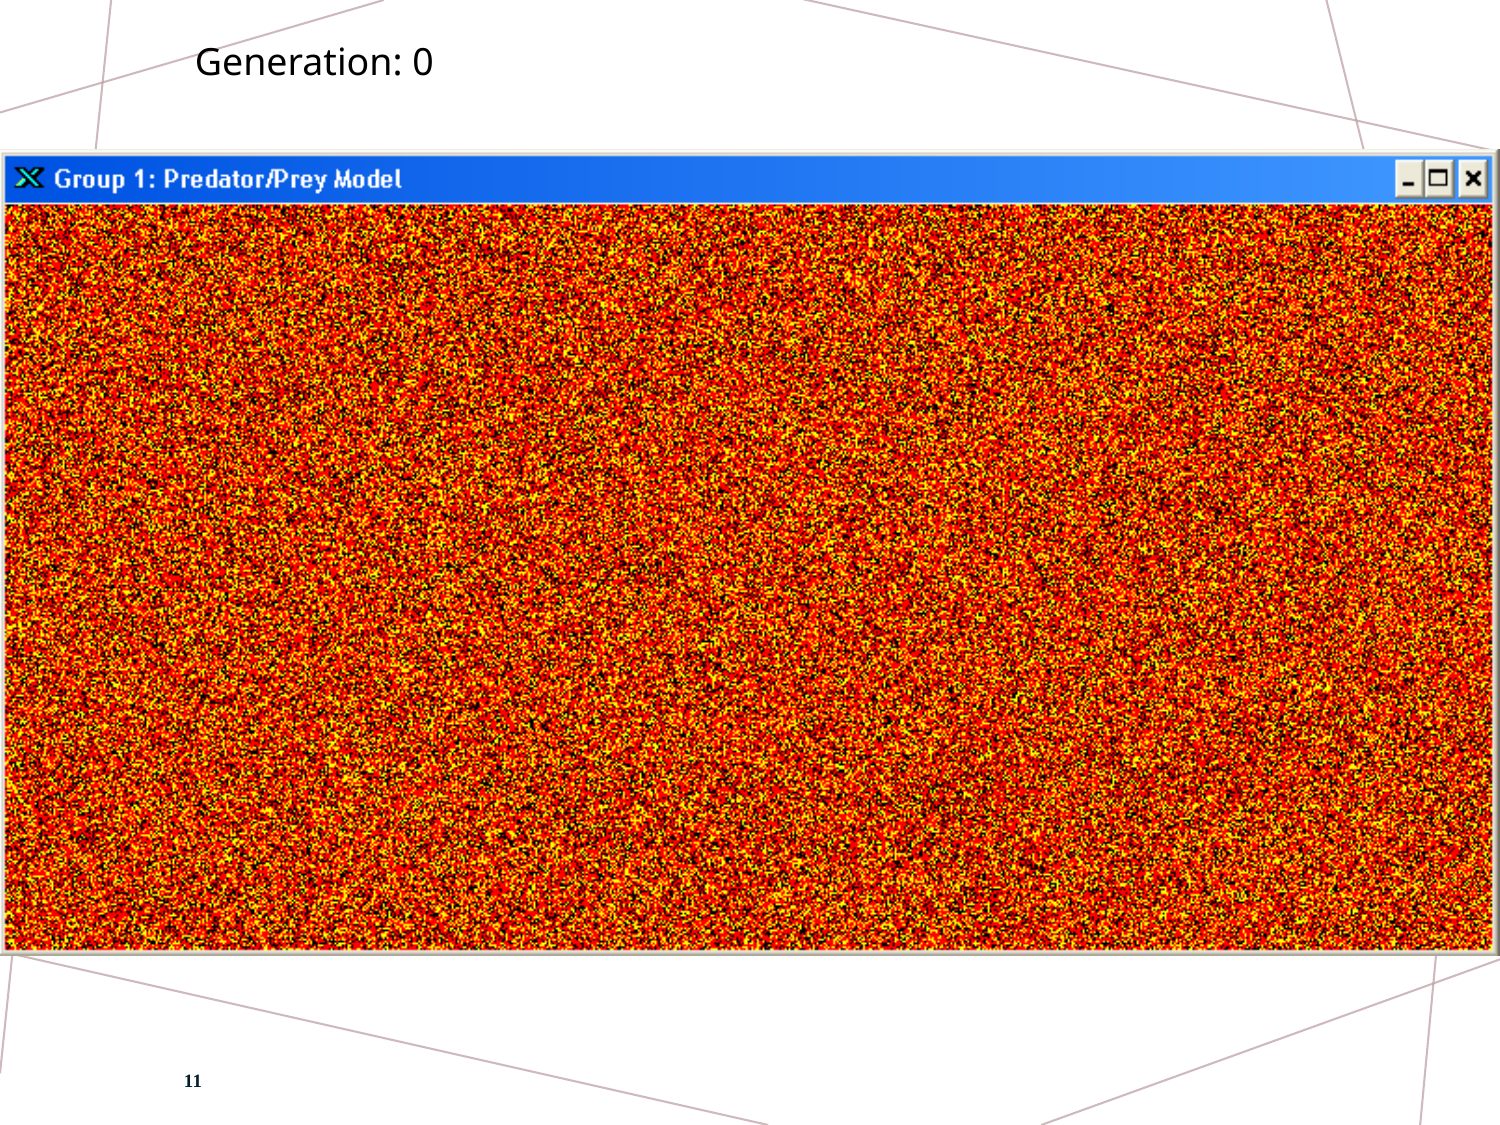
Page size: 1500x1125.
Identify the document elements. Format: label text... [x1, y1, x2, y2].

text_box Generation: 0 [179, 30, 449, 90]
picture [0, 149, 1500, 956]
footer 11 [19, 1049, 573, 1110]
